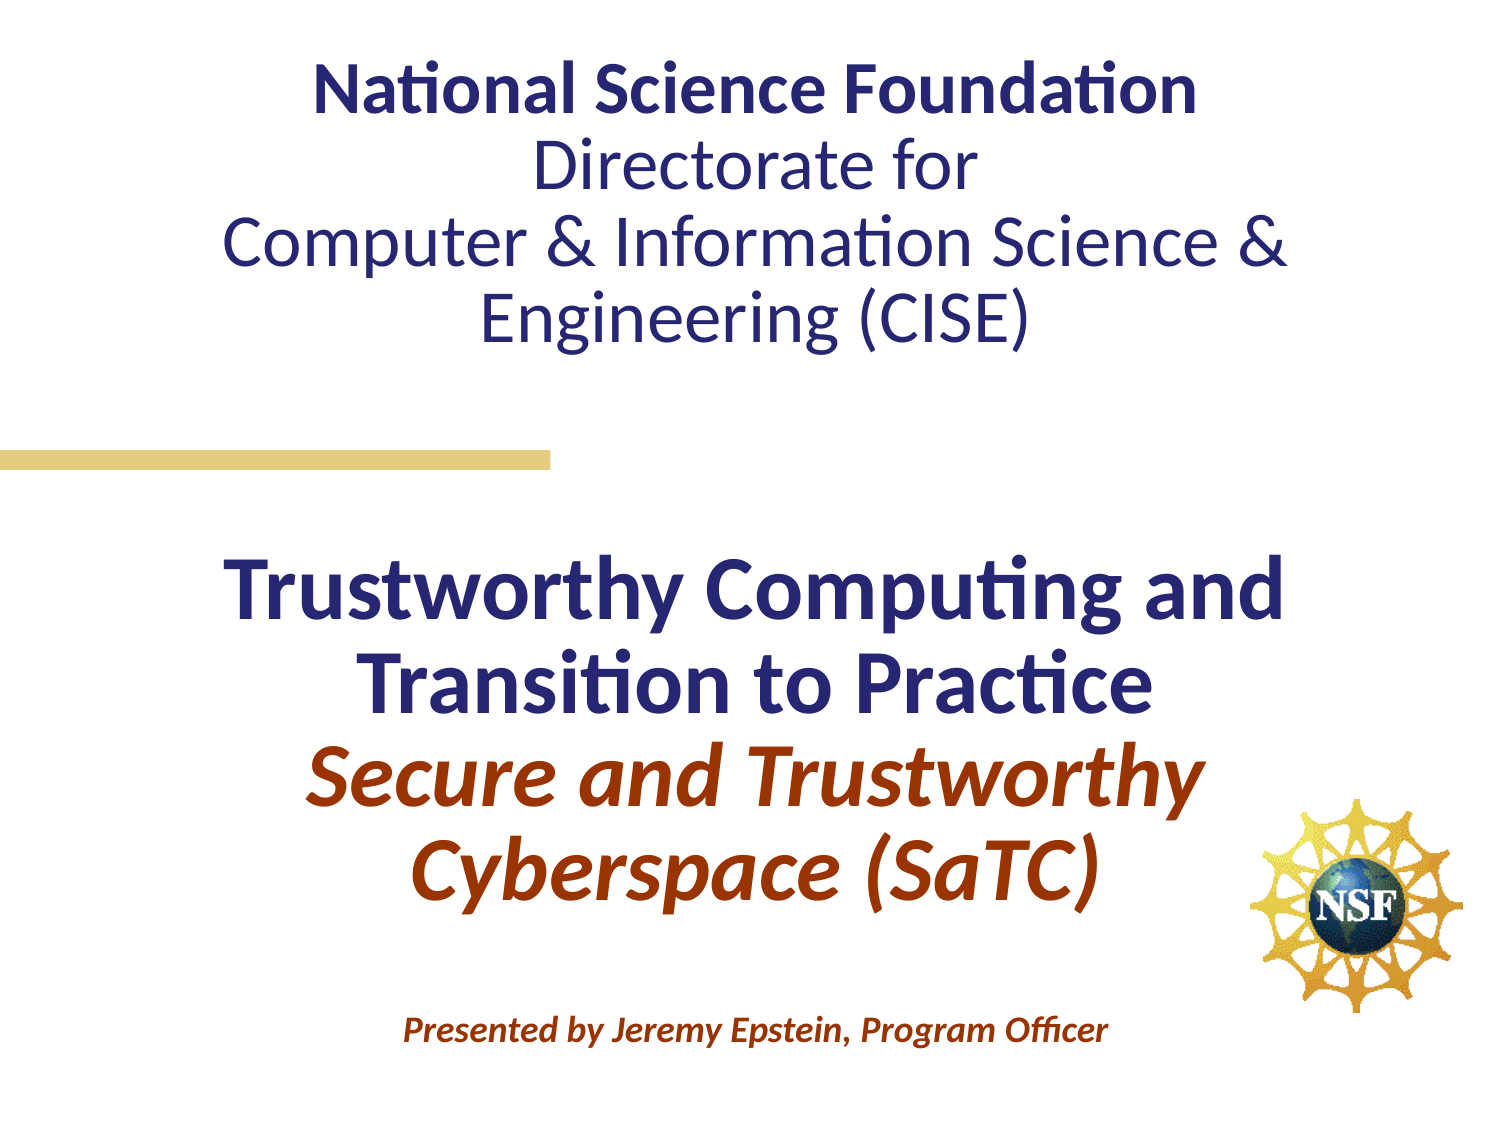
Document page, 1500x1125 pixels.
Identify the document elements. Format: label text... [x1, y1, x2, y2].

title National Science Foundation Directorate for Computer & Information Science & Engineering (CISE) Trustworthy Computing and Transition to Practice Secure and Trustworthy Cyberspace (SaTC) Presented by Jeremy Epstein, Program Officer [74, 361, 1438, 926]
text_box [0, 449, 74, 470]
picture [1249, 799, 1463, 1013]
